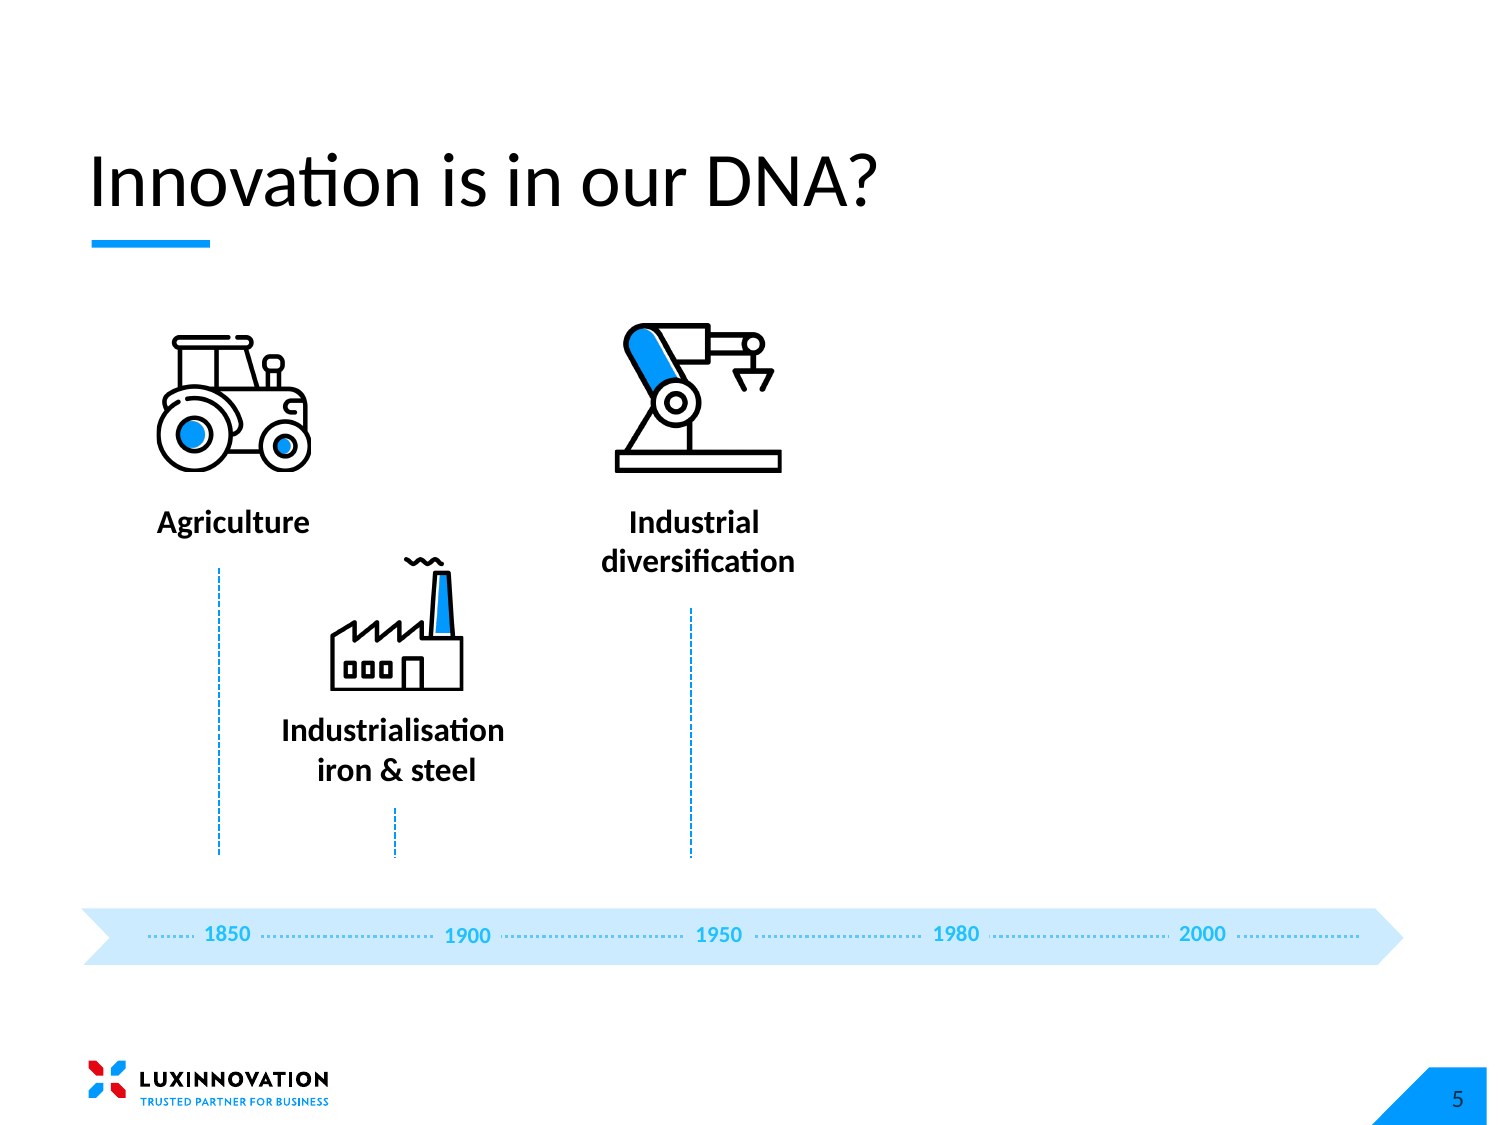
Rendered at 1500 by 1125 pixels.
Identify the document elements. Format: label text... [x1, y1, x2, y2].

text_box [81, 323, 1405, 966]
slide_number 5 [1429, 1070, 1487, 1125]
title Innovation is in our DNA? [88, 35, 1412, 222]
